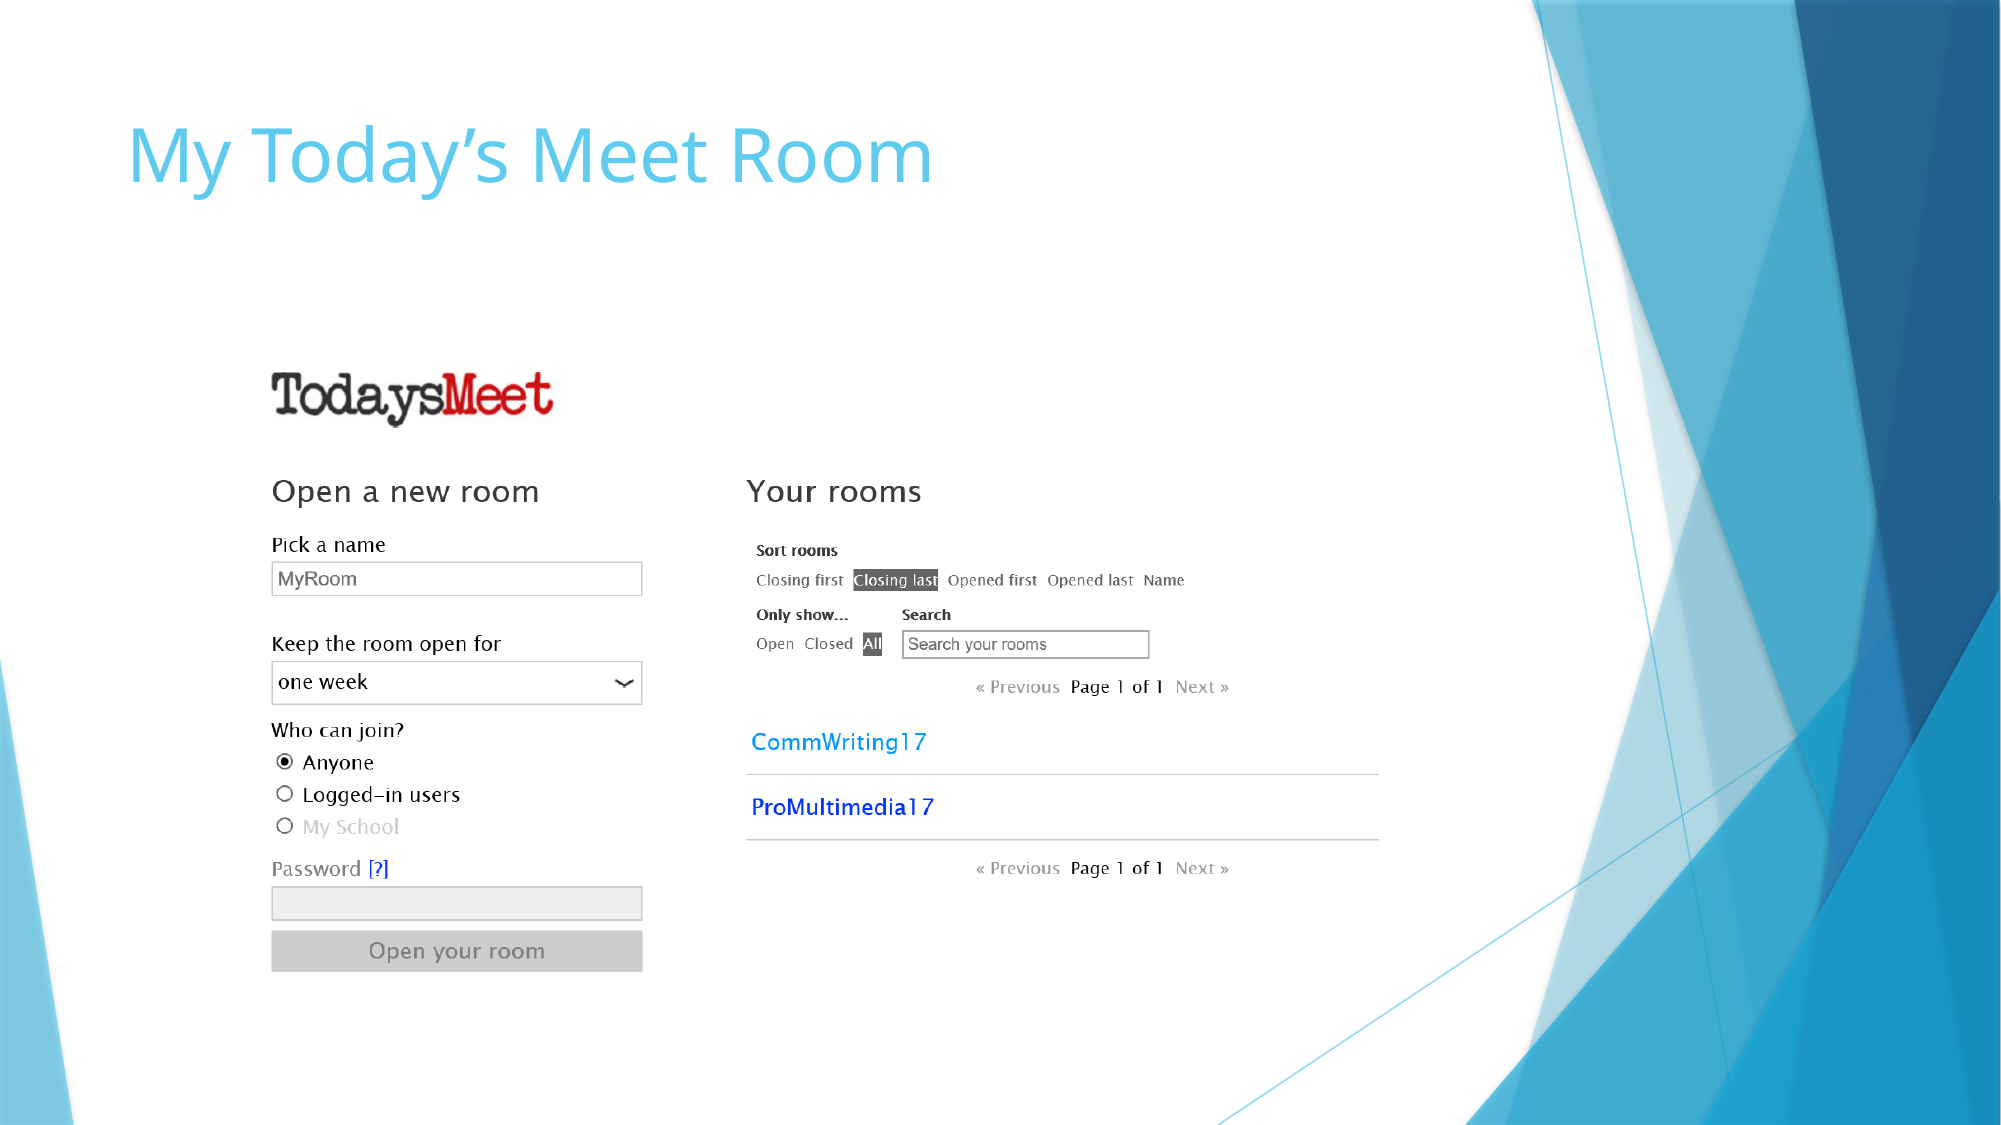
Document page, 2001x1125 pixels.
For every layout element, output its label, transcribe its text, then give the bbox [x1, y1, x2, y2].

title My Today’s Meet Room [111, 99, 1522, 317]
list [253, 353, 1380, 992]
